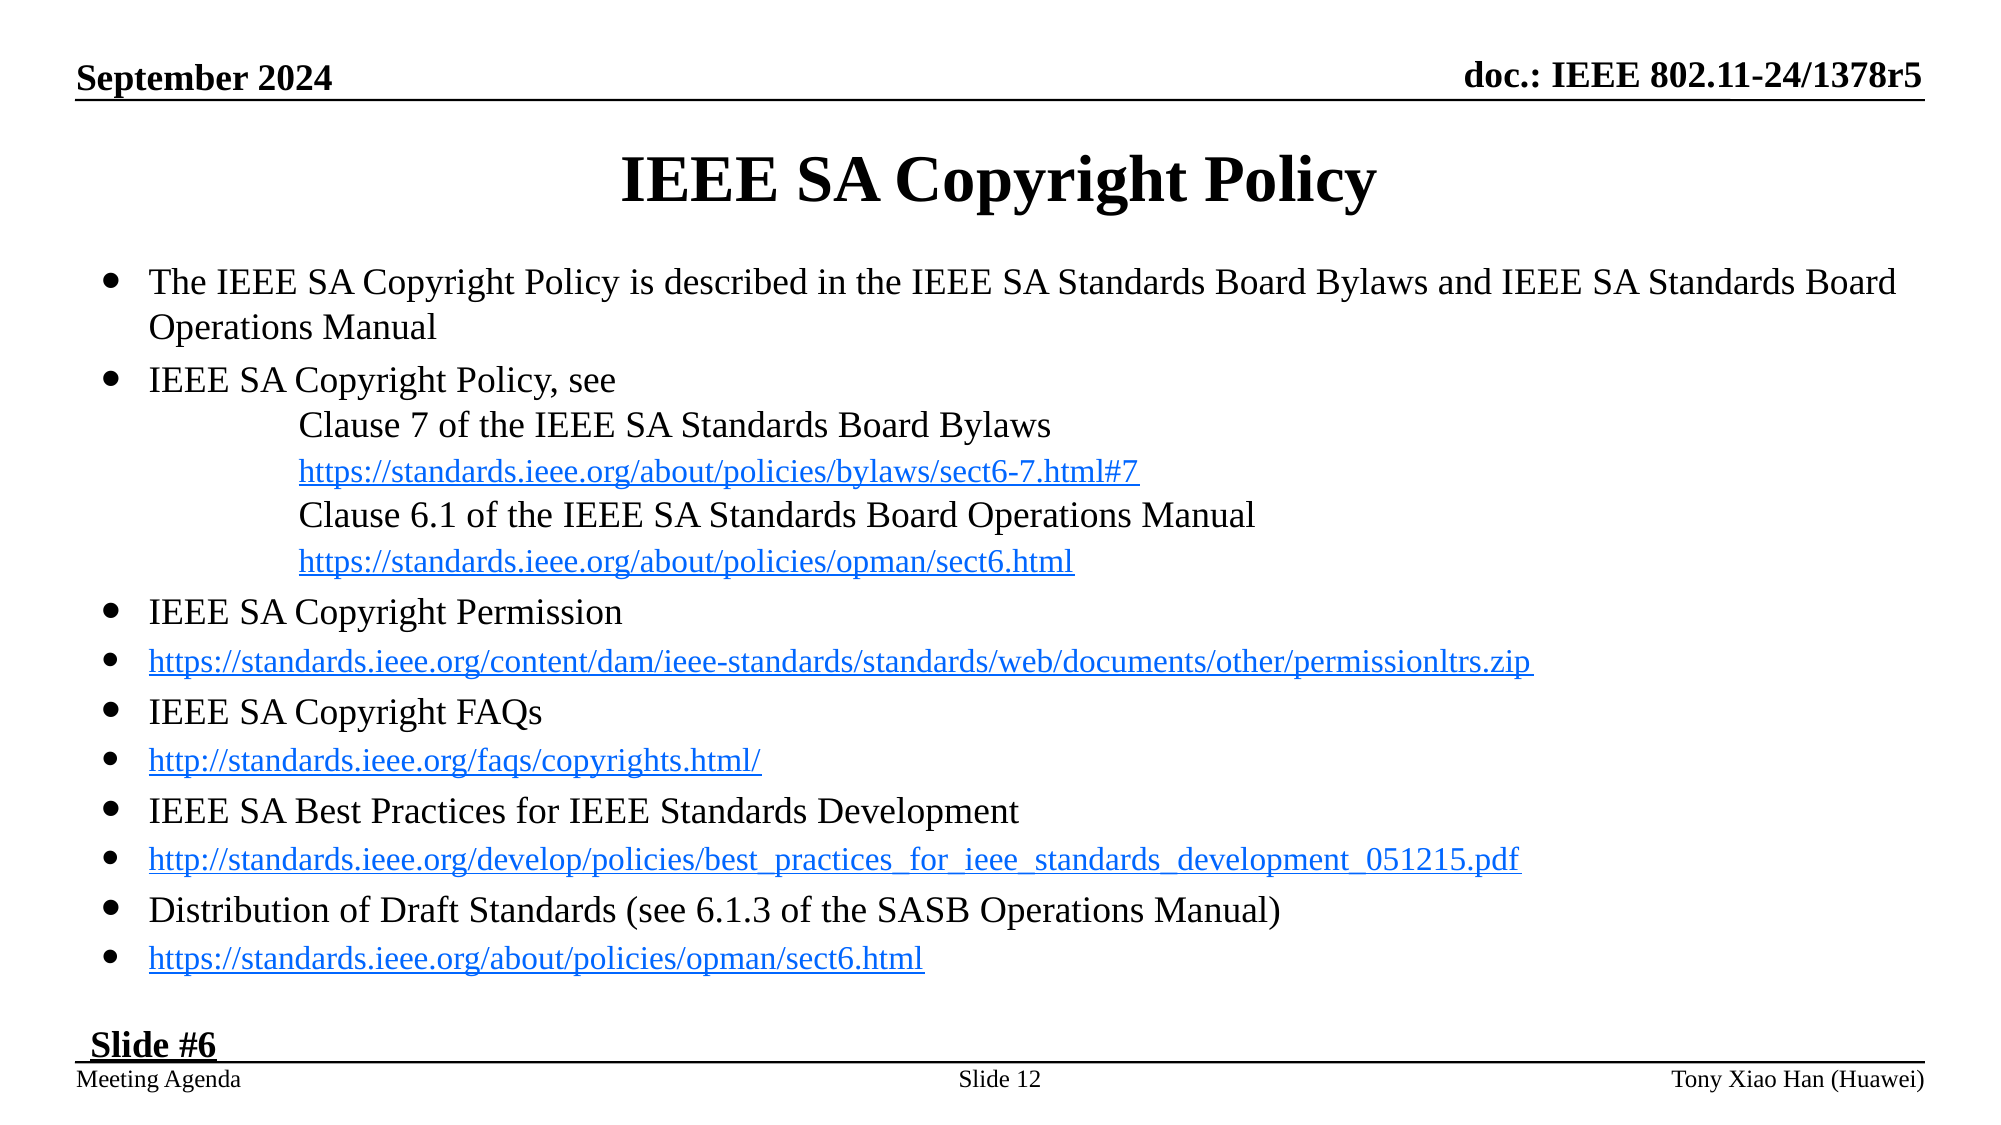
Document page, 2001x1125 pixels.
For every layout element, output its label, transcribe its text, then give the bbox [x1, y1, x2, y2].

text_box Slide #6 [75, 1012, 232, 1073]
text_box IEEE SA Copyright Policy [362, 87, 1638, 263]
list The IEEE SA Copyright Policy is described in the IEEE SA Standards Board Bylaws and IEEE SA Standards Board Operations Manual IEEE SA Copyright Policy, see Clause 7 of the IEEE SA Standards Board Bylaws https://standards.ieee.org/about/policies/bylaws/sect6-7.html#7 Clause 6.1 of the IEEE SA Standards Board Operations Manual https://standards.ieee.org/about/policies/opman/sect6.html IEEE SA Copyright Permission https://standards.ieee.org/content/dam/ieee-standards/standards/web/documents/other/permissionltrs.zip IEEE SA Copyright FAQs http://standards.ieee.org/faqs/copyrights.html/ IEEE SA Best Practices for IEEE Standards Development http://standards.ieee.org/develop/policies/best_practices_for_ieee_standards_development_051215.pdf Distribution of Draft Standards (see 6.1.3 of the SASB Operations Manual) https://standards.ieee.org/about/policies/opman/sect6.html [75, 249, 1925, 1013]
